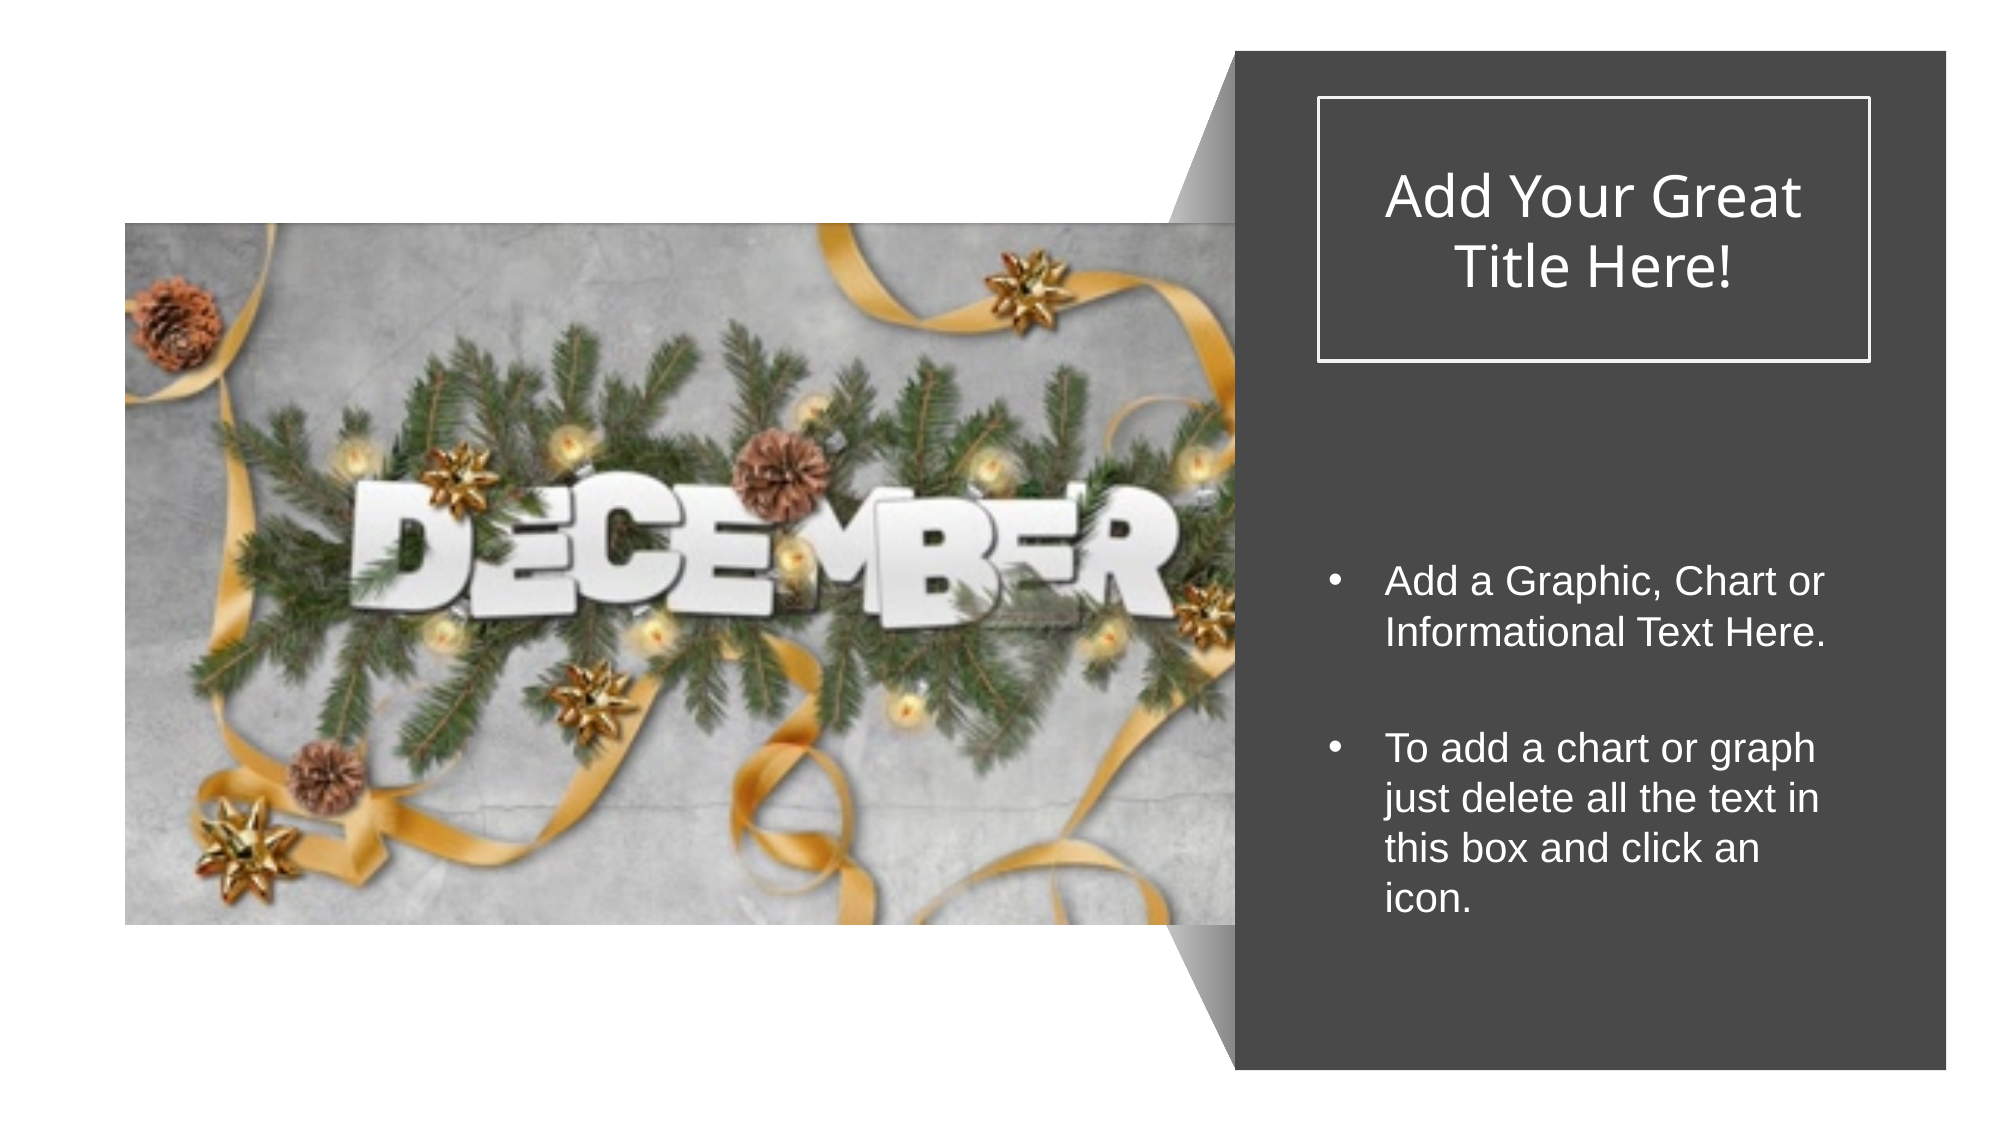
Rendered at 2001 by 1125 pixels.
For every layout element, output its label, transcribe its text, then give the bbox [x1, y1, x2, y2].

text_box [1168, 934, 1233, 1068]
text_box [1233, 49, 1948, 1072]
text_box Add Your Great Title Here! [1318, 97, 1870, 362]
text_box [124, 222, 1375, 926]
text_box [1167, 53, 1233, 220]
text_box Add a Graphic, Chart or Informational Text Here. To add a chart or graph just delete all the text in this box and click an icon. [1313, 450, 1875, 1026]
